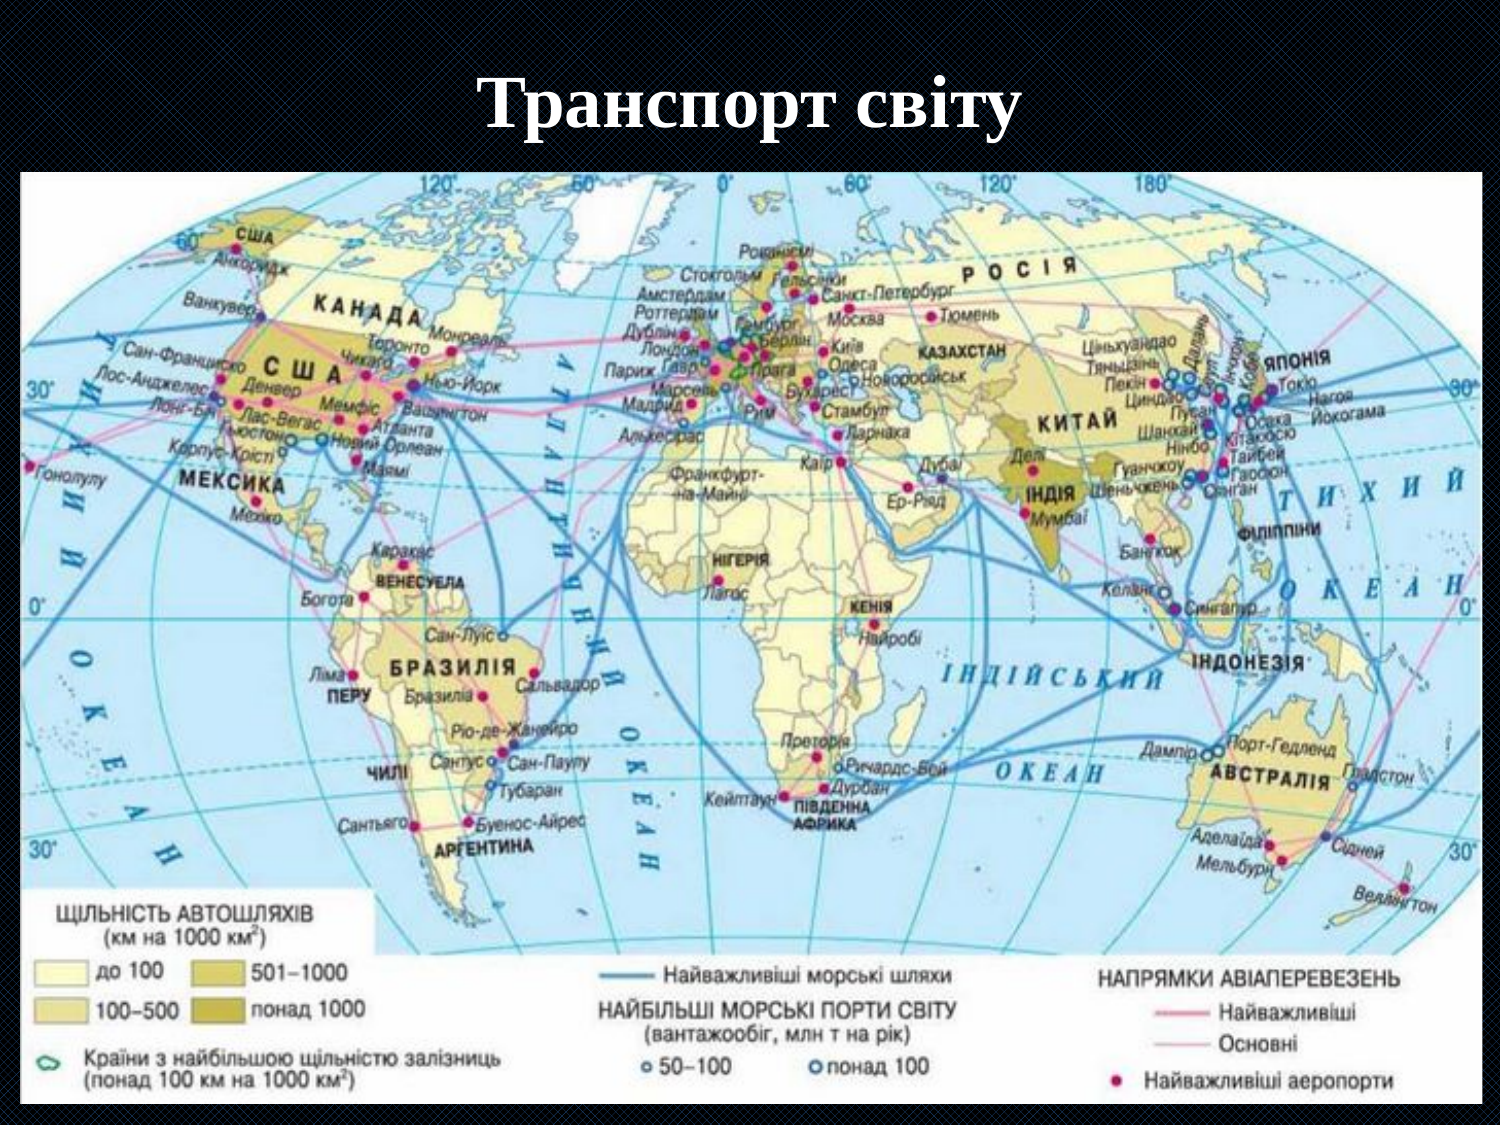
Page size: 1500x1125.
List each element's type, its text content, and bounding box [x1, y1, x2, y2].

picture [19, 172, 1483, 1104]
title Транспорт світу [75, 45, 1425, 149]
